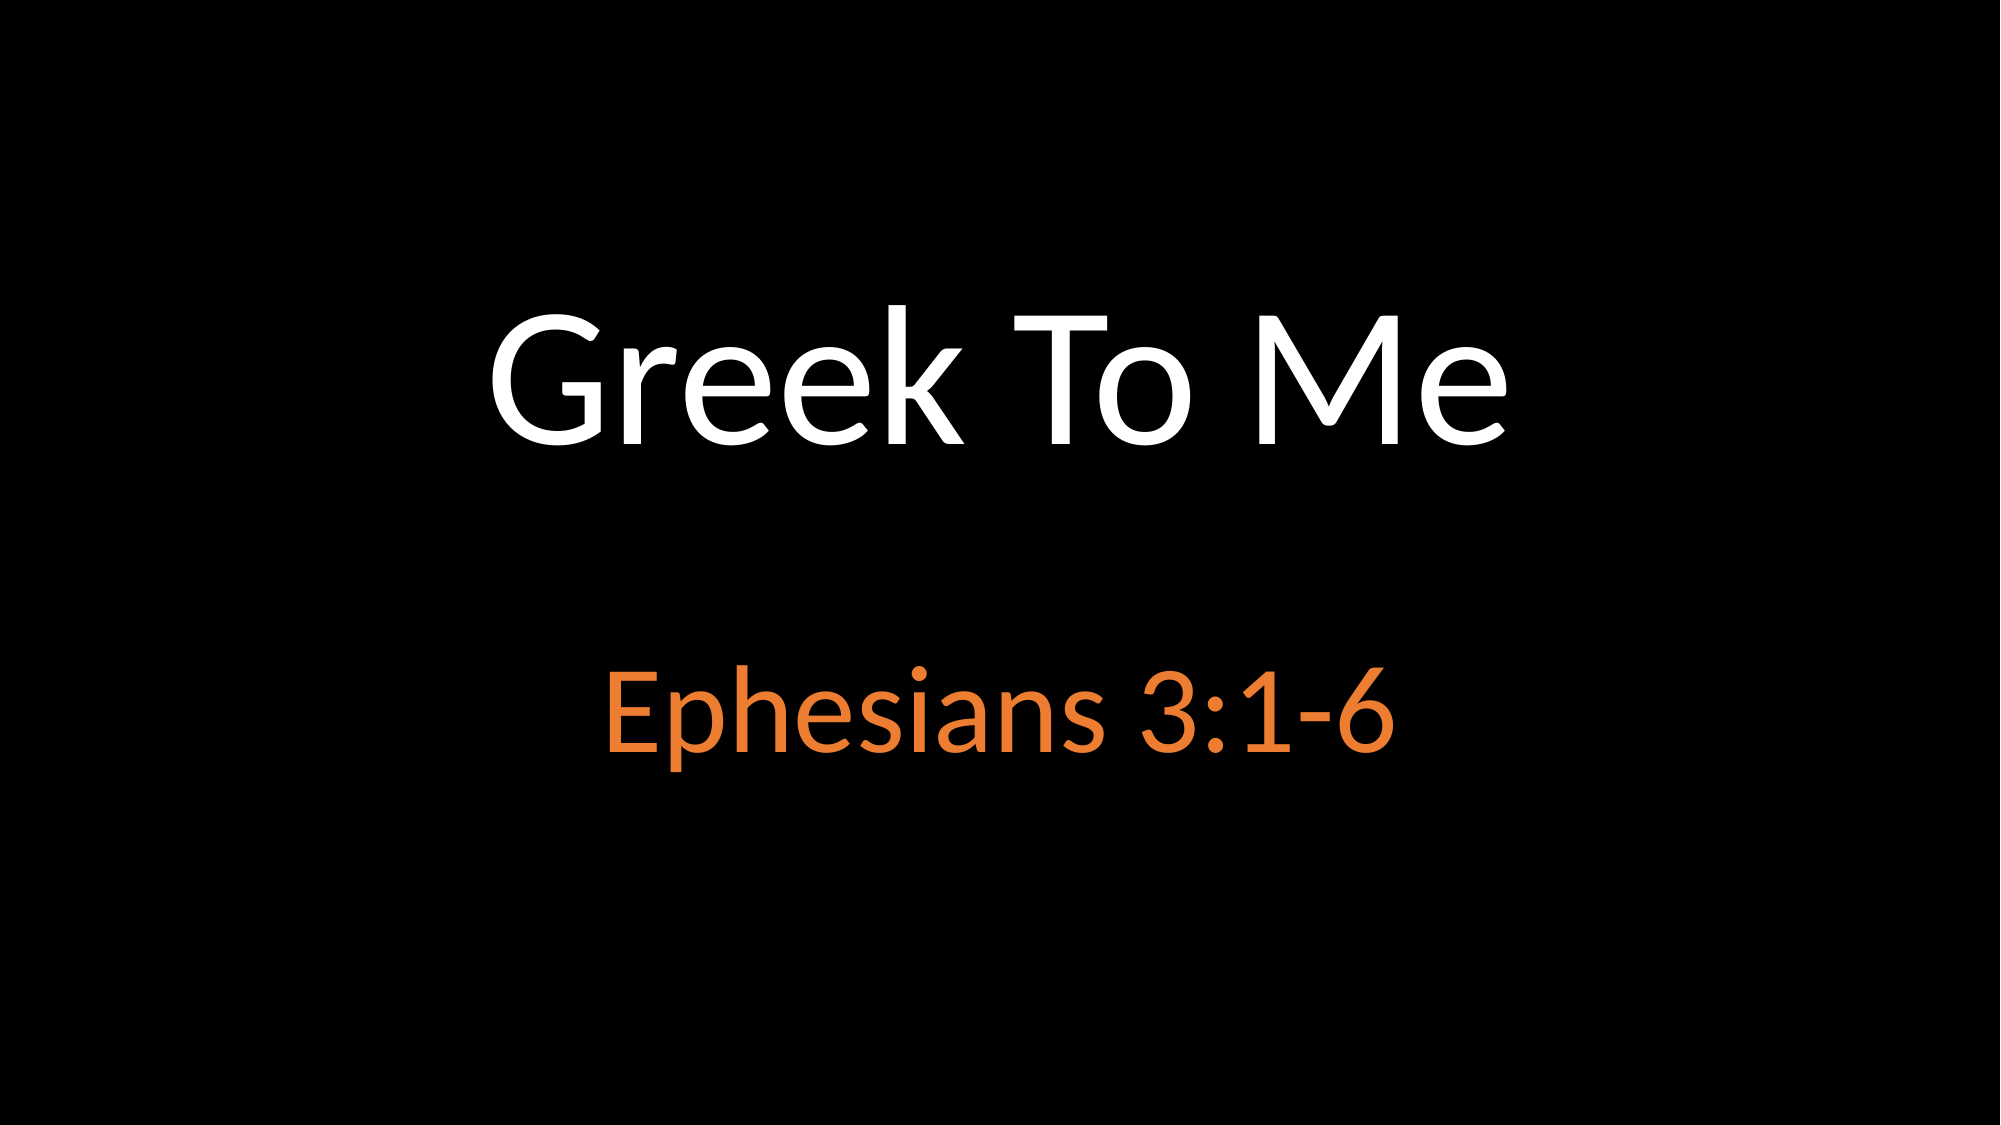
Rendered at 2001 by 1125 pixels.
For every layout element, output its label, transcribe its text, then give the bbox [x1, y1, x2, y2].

title Greek To Me [249, 184, 1750, 575]
subtitle Ephesians 3:1-6 [249, 575, 1750, 848]
